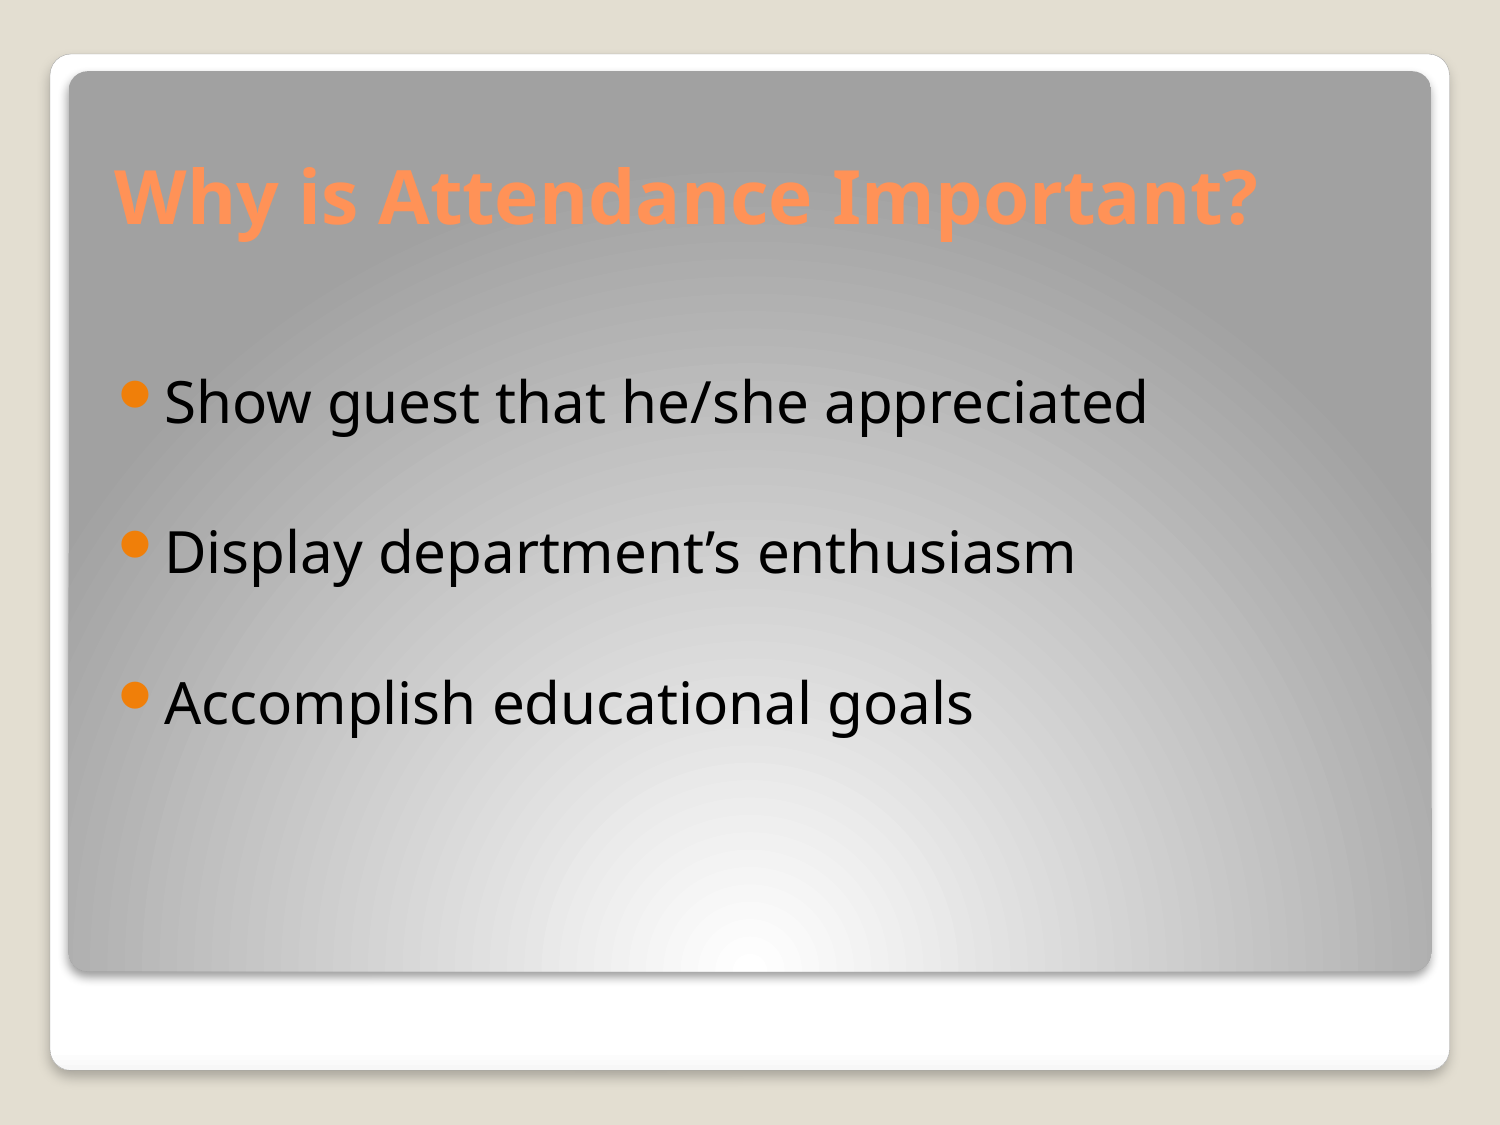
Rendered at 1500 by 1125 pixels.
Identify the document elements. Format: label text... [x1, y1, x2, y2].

title Why is Attendance Important? [99, 75, 1443, 248]
list Show guest that he/she appreciated Display department’s enthusiasm Accomplish educational goals [87, 275, 1430, 962]
